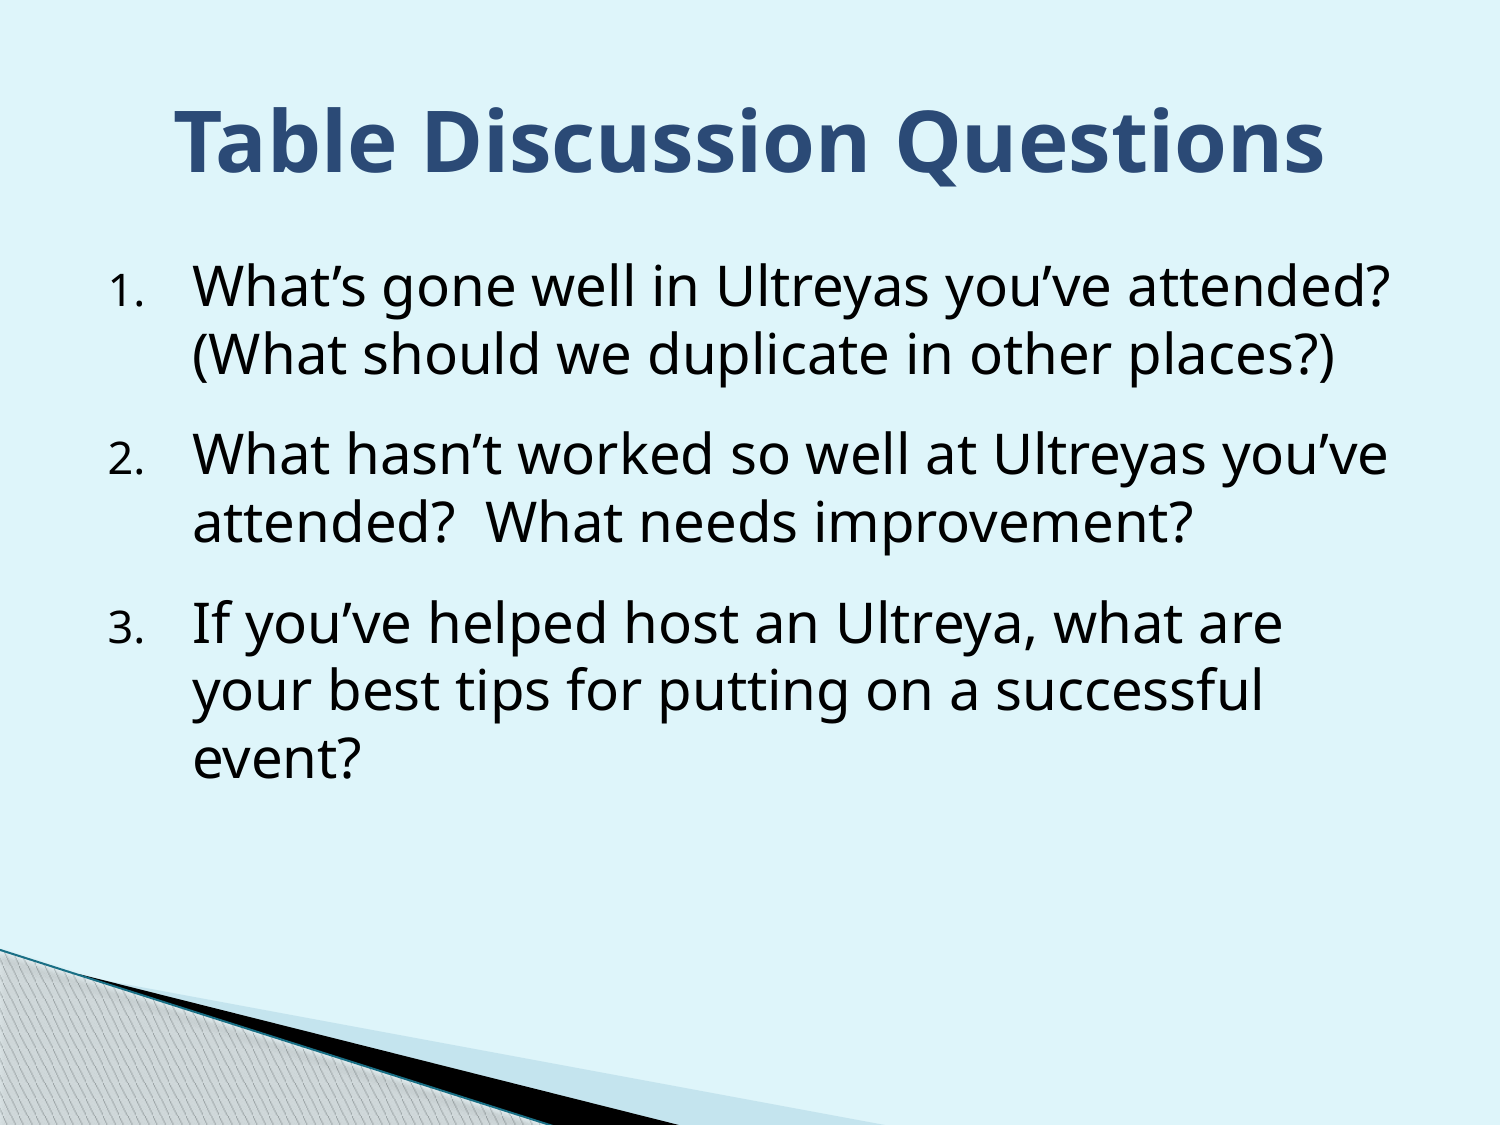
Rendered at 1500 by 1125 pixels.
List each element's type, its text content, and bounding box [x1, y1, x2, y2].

list What’s gone well in Ultreyas you’ve attended? (What should we duplicate in other places?) What hasn’t worked so well at Ultreyas you’ve attended? What needs improvement? If you’ve helped host an Ultreya, what are your best tips for putting on a successful event? [75, 243, 1425, 986]
title Table Discussion Questions [75, 45, 1425, 233]
